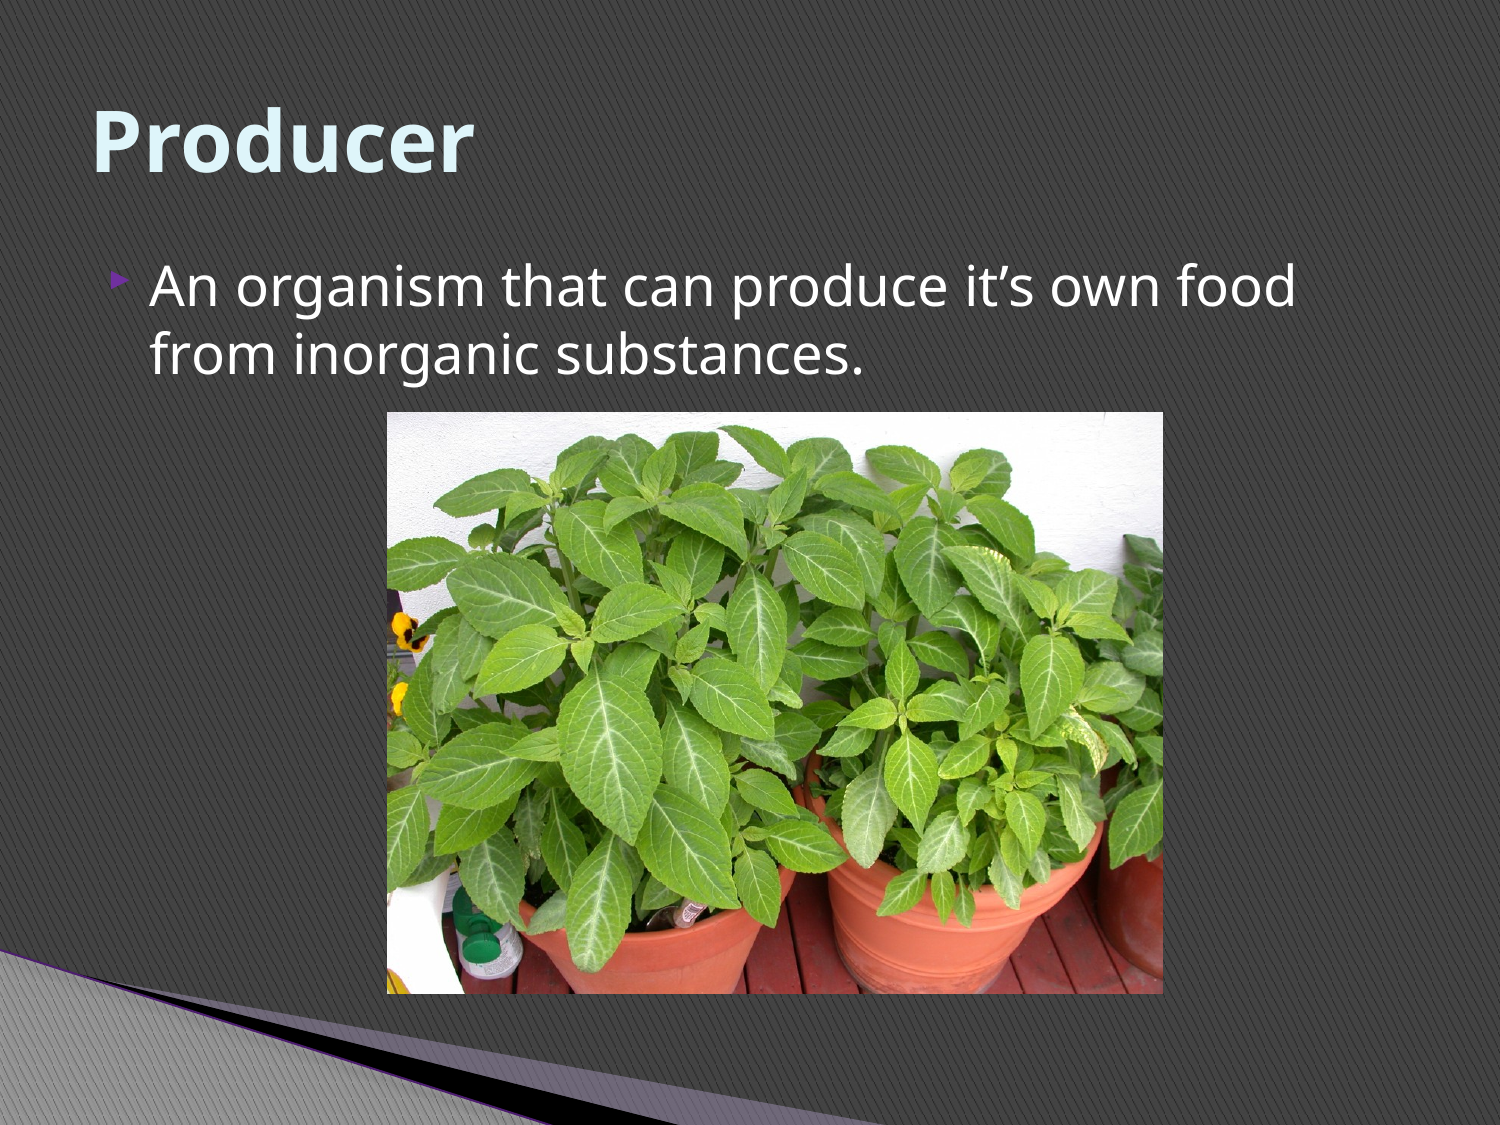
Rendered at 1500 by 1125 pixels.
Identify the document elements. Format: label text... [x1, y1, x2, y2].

title Producer [75, 45, 1425, 233]
list An organism that can produce it’s own food from inorganic substances. [75, 243, 1425, 986]
picture [387, 412, 1163, 994]
